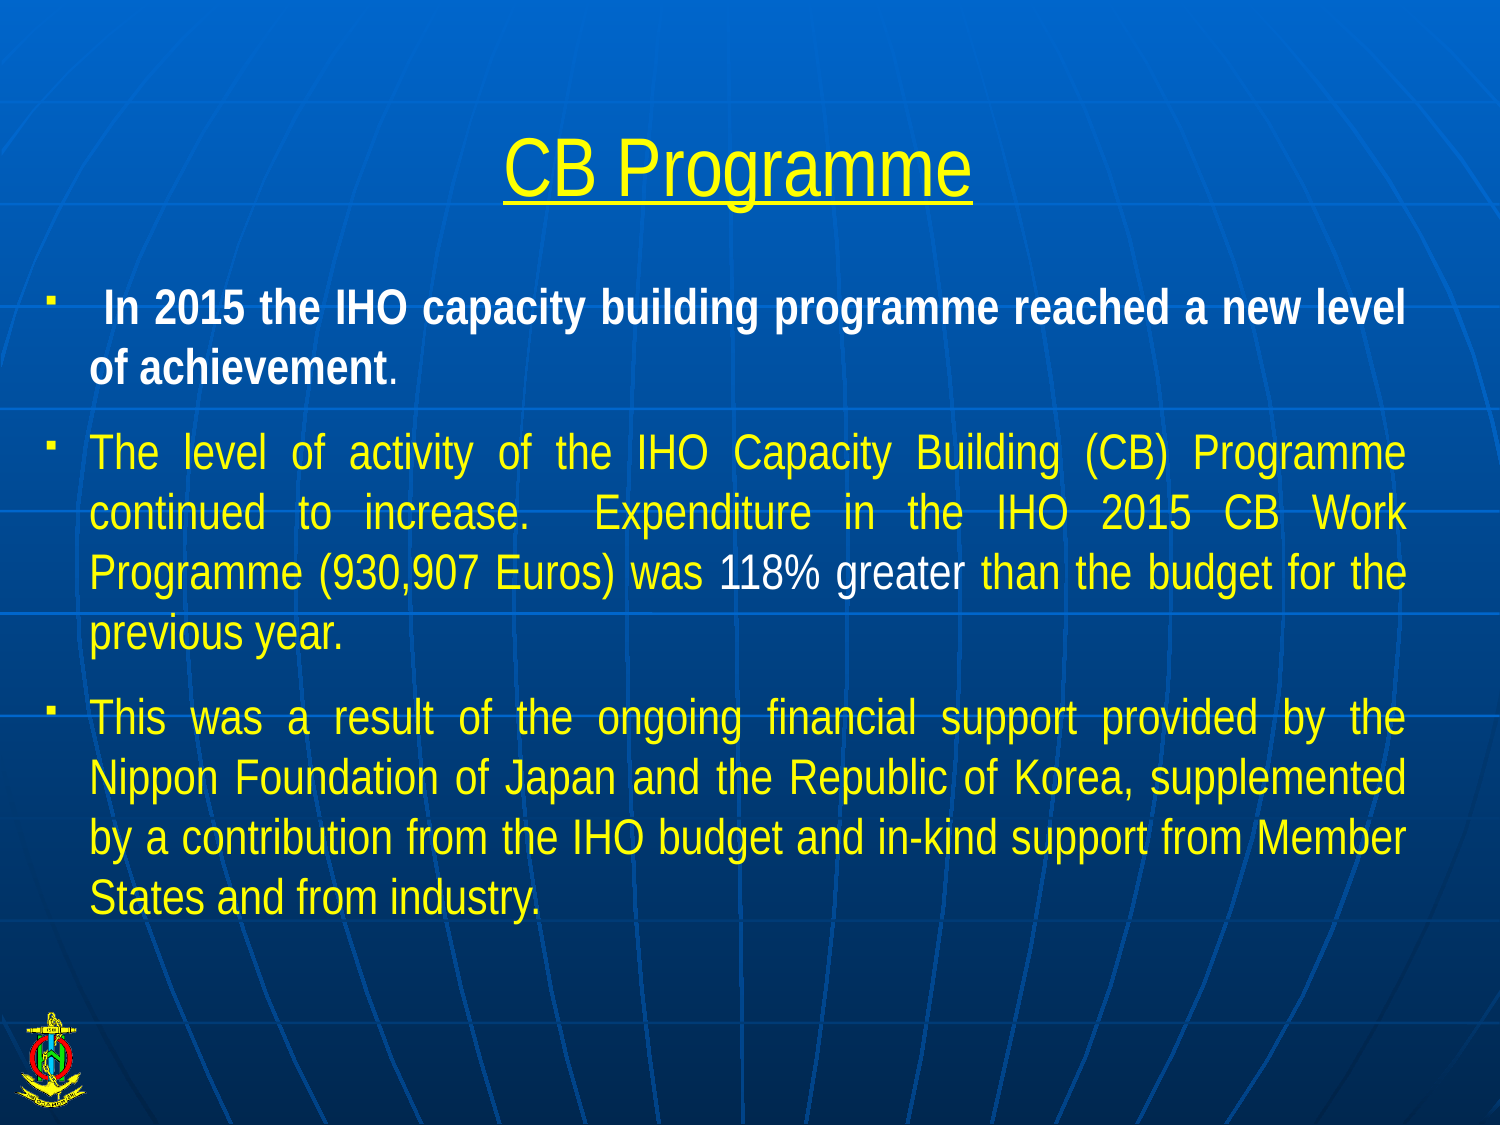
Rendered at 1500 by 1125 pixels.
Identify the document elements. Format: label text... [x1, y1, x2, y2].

picture [14, 1012, 87, 1108]
list In 2015 the IHO capacity building programme reached a new level of achievement. The level of activity of the IHO Capacity Building (CB) Programme continued to increase. Expenditure in the IHO 2015 CB Work Programme (930,907 Euros) was 118% greater than the budget for the previous year. This was a result of the ongoing financial support provided by the Nippon Foundation of Japan and the Republic of Korea, supplemented by a contribution from the IHO budget and in-kind support from Member States and from industry. [29, 266, 1424, 1071]
title CB Programme [0, 11, 1489, 315]
